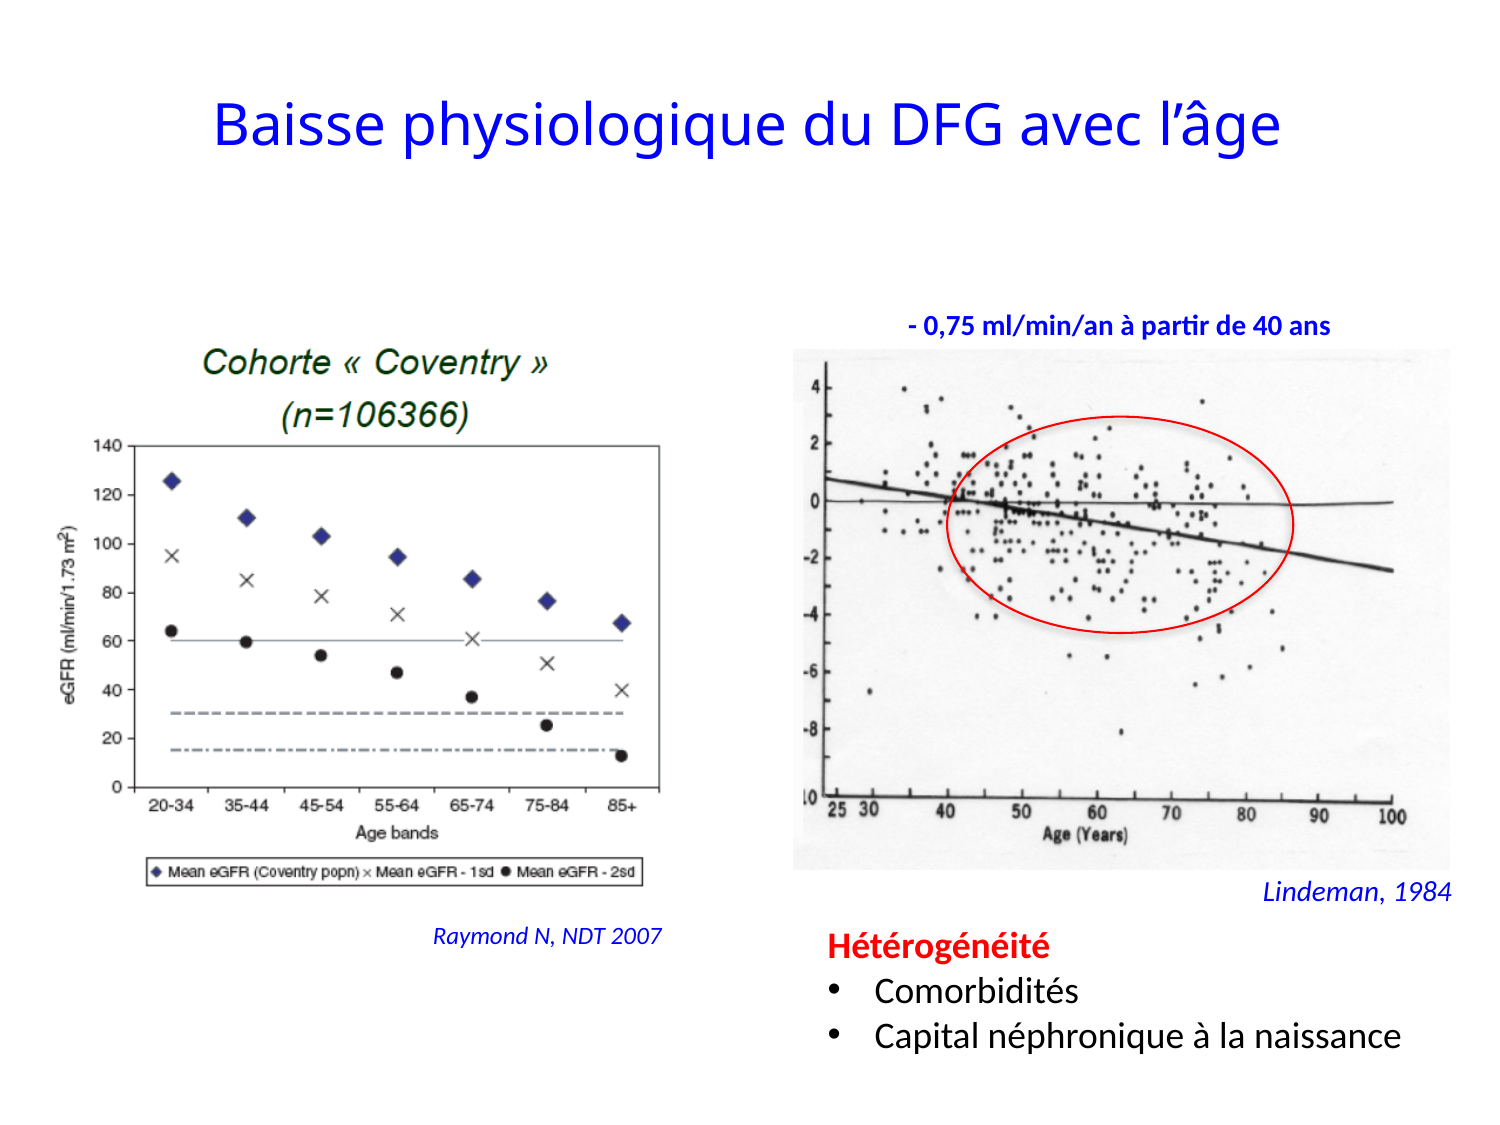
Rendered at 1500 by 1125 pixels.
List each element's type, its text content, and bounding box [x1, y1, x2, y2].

text_box Lindeman, 1984 [1248, 864, 1467, 913]
picture [18, 325, 682, 890]
text_box Baisse physiologique du DFG avec l’âge [197, 80, 1298, 165]
text_box Hétérogénéité Comorbidités Capital néphronique à la naissance [813, 913, 1500, 1064]
text_box - 0,75 ml/min/an à partir de 40 ans [893, 298, 1347, 347]
picture [793, 349, 1450, 870]
text_box Raymond N, NDT 2007 [418, 912, 678, 957]
